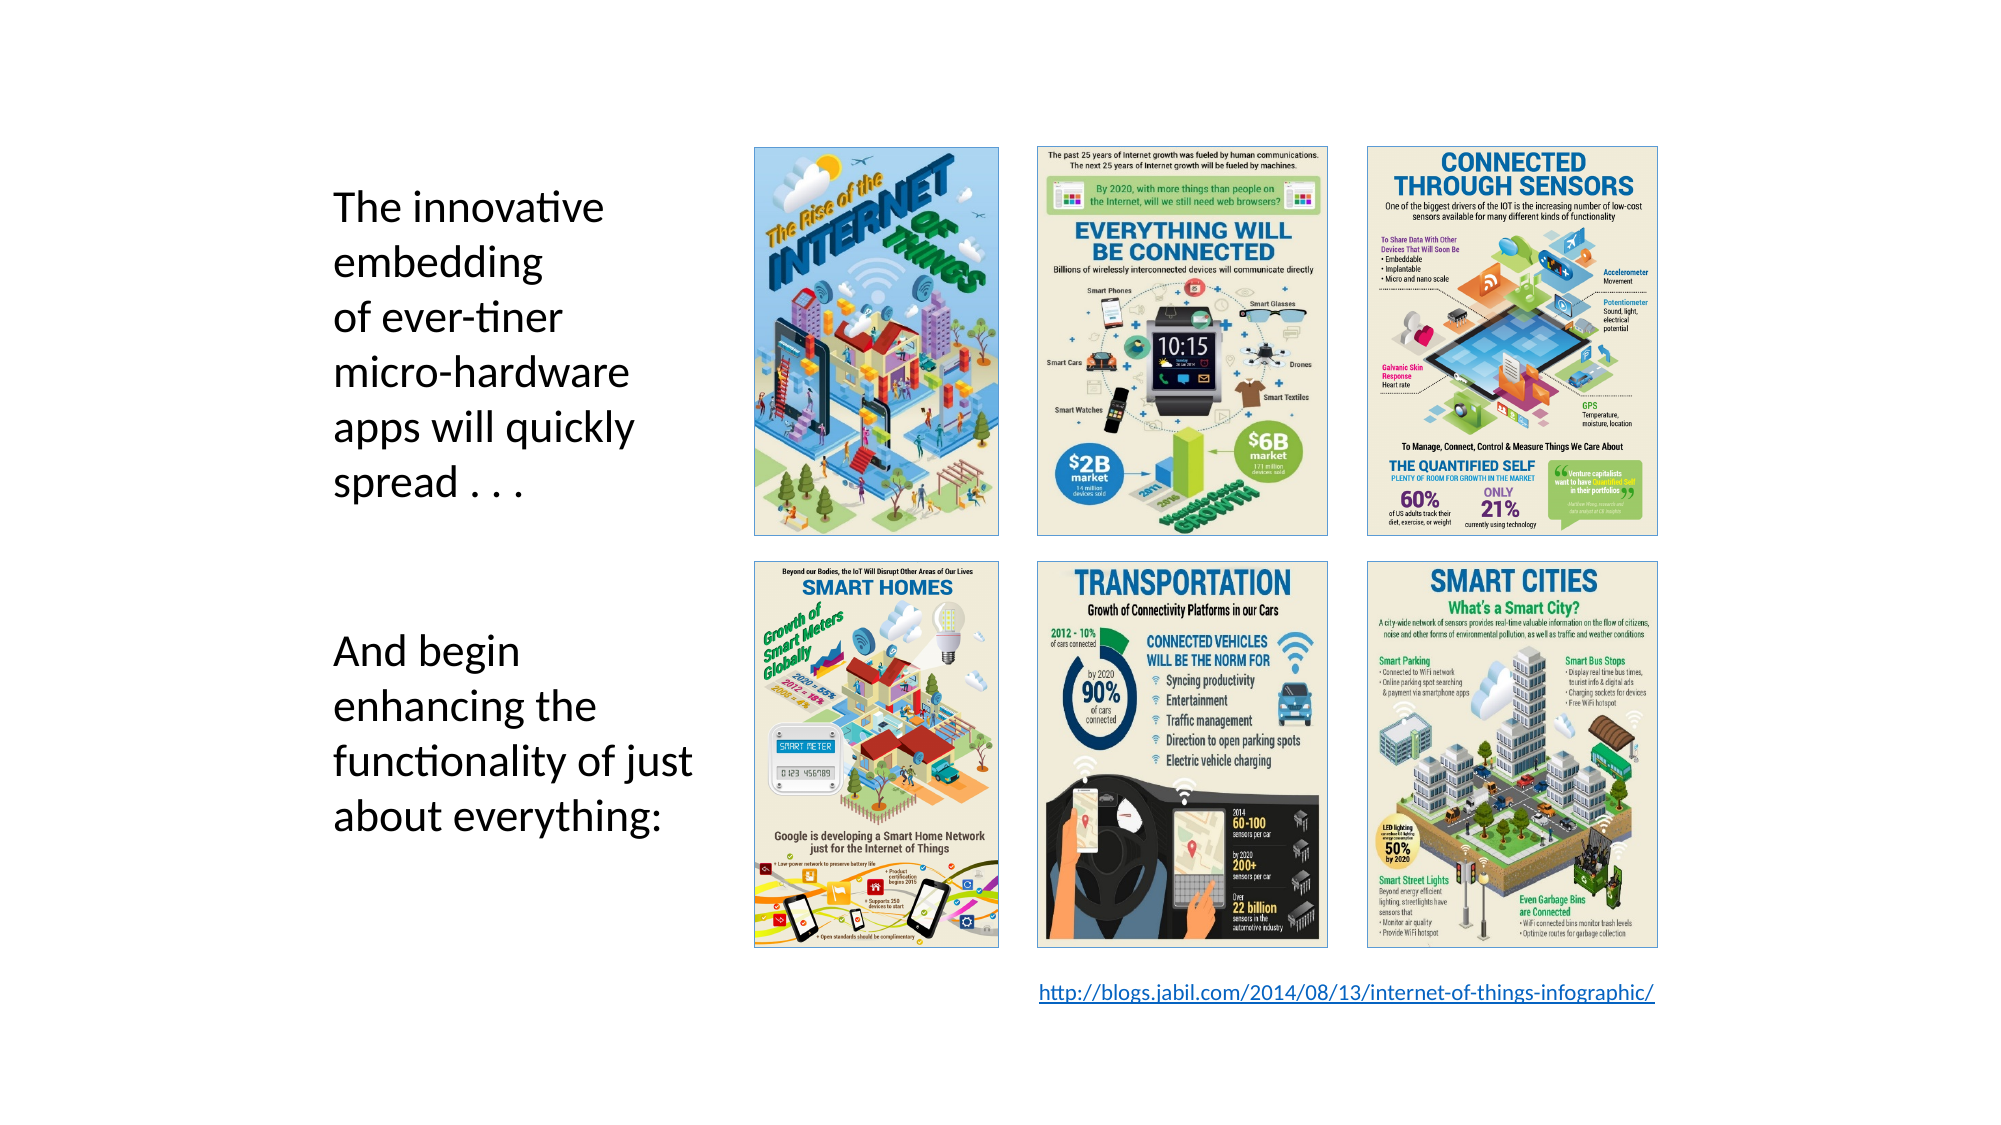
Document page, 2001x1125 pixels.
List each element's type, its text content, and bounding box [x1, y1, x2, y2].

picture [1367, 146, 1658, 536]
picture [1037, 146, 1328, 536]
picture [754, 147, 999, 536]
picture [754, 561, 999, 948]
text_box And begin enhancing the functionality of just about everything: [318, 613, 754, 849]
picture [1367, 561, 1658, 948]
text_box http://blogs.jabil.com/2014/08/13/internet-of-things-infographic/ [969, 970, 1725, 1013]
text_box The innovative embedding of ever-tiner micro-hardware apps will quickly spread . . . [318, 169, 698, 514]
picture [1037, 561, 1328, 948]
